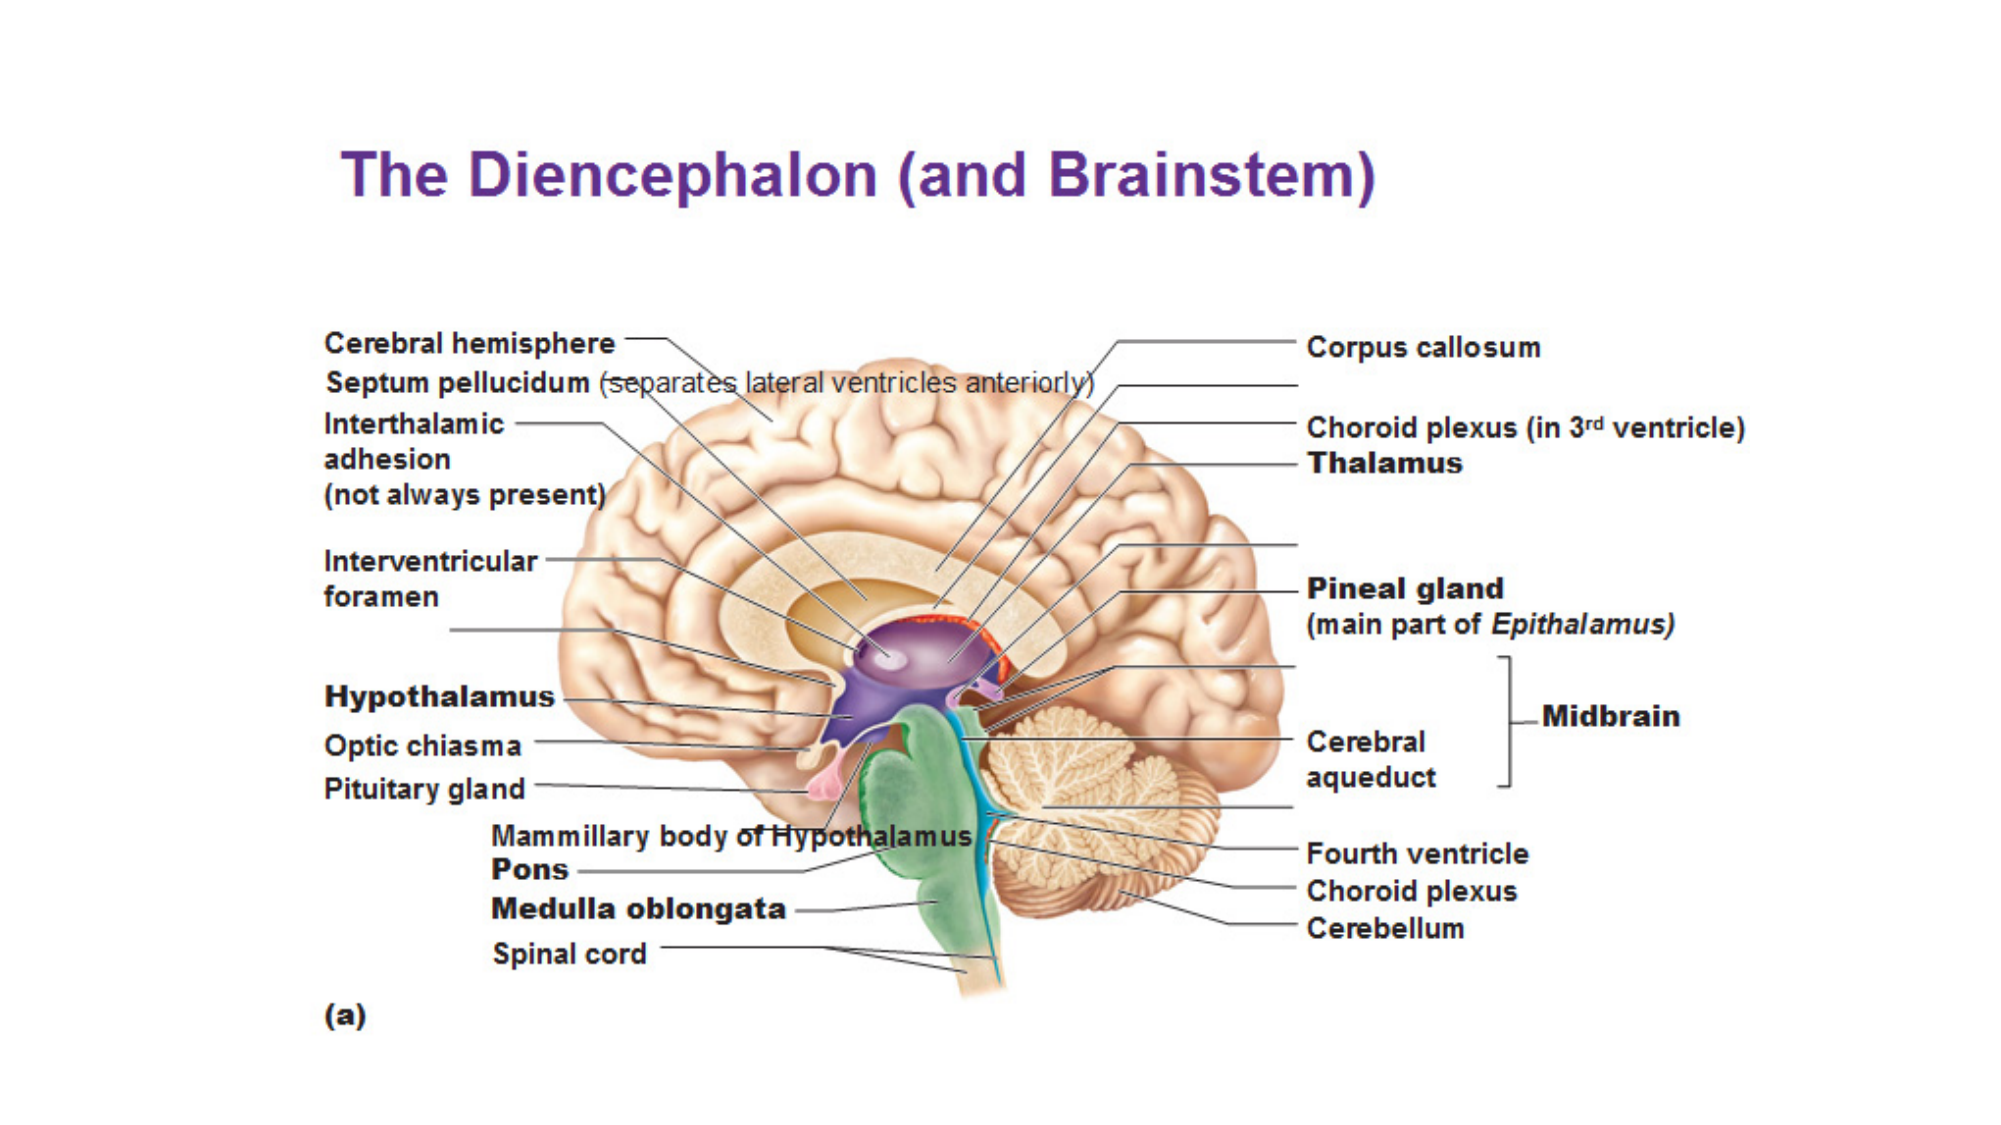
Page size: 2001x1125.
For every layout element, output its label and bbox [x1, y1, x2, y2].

picture [295, 124, 1751, 1039]
